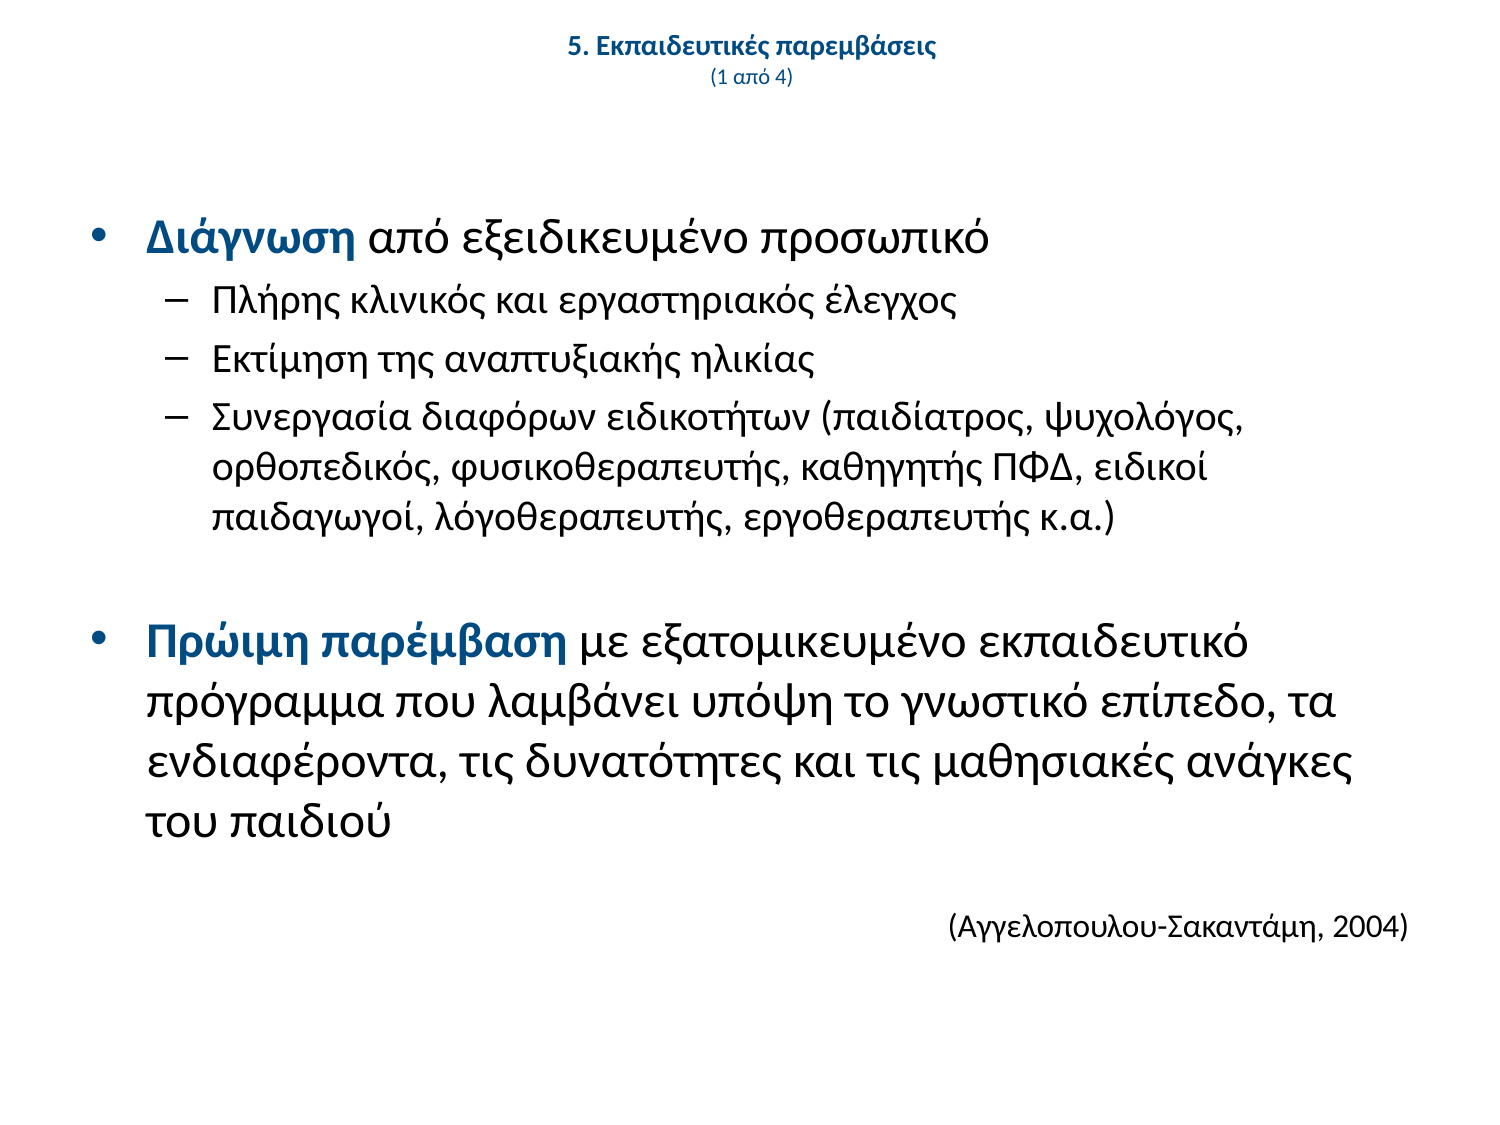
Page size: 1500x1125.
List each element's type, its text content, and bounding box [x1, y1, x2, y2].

title 5. Εκπαιδευτικές παρεμβάσεις (1 από 4) [76, 19, 1427, 169]
list Διάγνωση από εξειδικευμένο προσωπικό Πλήρης κλινικός και εργαστηριακός έλεγχος Εκτίμηση της αναπτυξιακής ηλικίας Συνεργασία διαφόρων ειδικοτήτων (παιδίατρος, ψυχολόγος, ορθοπεδικός, φυσικοθεραπευτής, καθηγητής ΠΦΔ, ειδικοί παιδαγωγοί, λόγοθεραπευτής, εργοθεραπευτής κ.α.) Πρώιμη παρέμβαση με εξατομικευμένο εκπαιδευτικό πρόγραμμα που λαμβάνει υπόψη το γνωστικό επίπεδο, τα ενδιαφέροντα, τις δυνατότητες και τις μαθησιακές ανάγκες του παιδιού (Αγγελοπουλου-Σακαντάμη, 2004) [75, 196, 1425, 1024]
